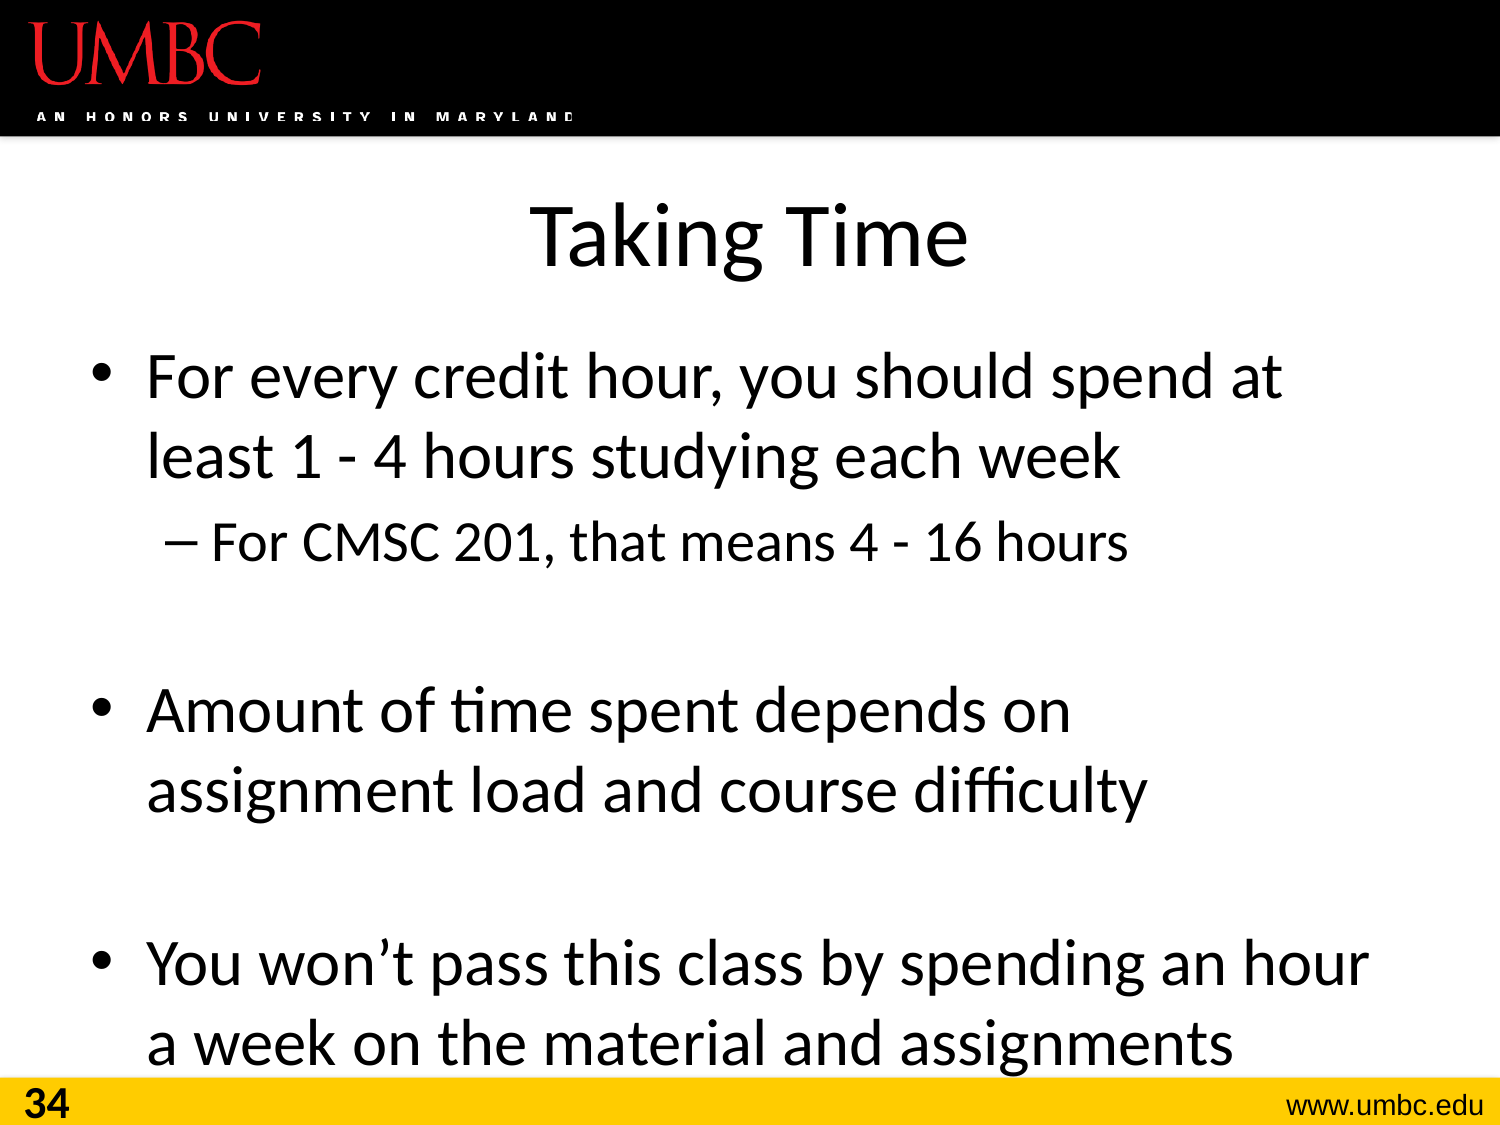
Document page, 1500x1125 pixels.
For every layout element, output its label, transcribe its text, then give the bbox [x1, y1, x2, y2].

slide_number 34 [0, 1065, 94, 1125]
title Taking Time [75, 136, 1425, 324]
list For every credit hour, you should spend at least 1 - 4 hours studying each week For CMSC 201, that means 4 - 16 hours Amount of time spent depends on assignment load and course difficulty You won’t pass this class by spending an hour a week on the material and assignments [75, 324, 1425, 1066]
